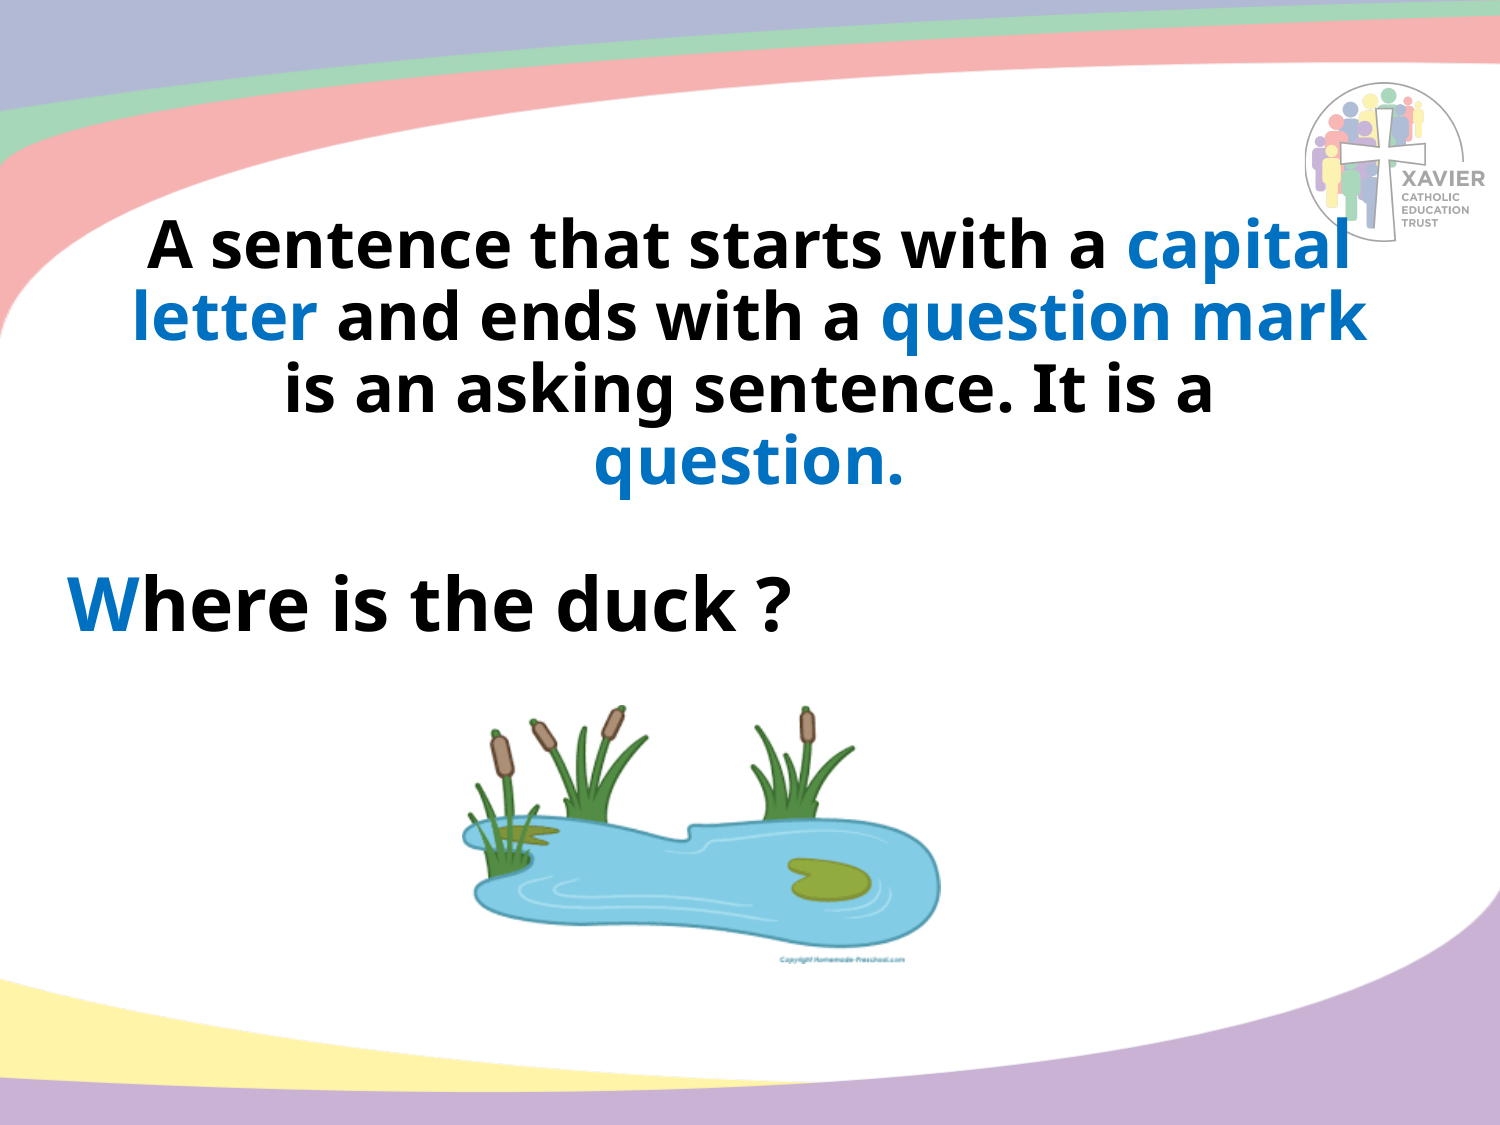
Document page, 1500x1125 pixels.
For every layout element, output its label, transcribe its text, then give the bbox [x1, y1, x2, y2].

title A sentence that starts with a capital letter and ends with a question mark is an asking sentence. It is a question. [112, 184, 1388, 507]
subtitle Where is the duck ? [53, 549, 1500, 863]
picture [462, 705, 941, 964]
